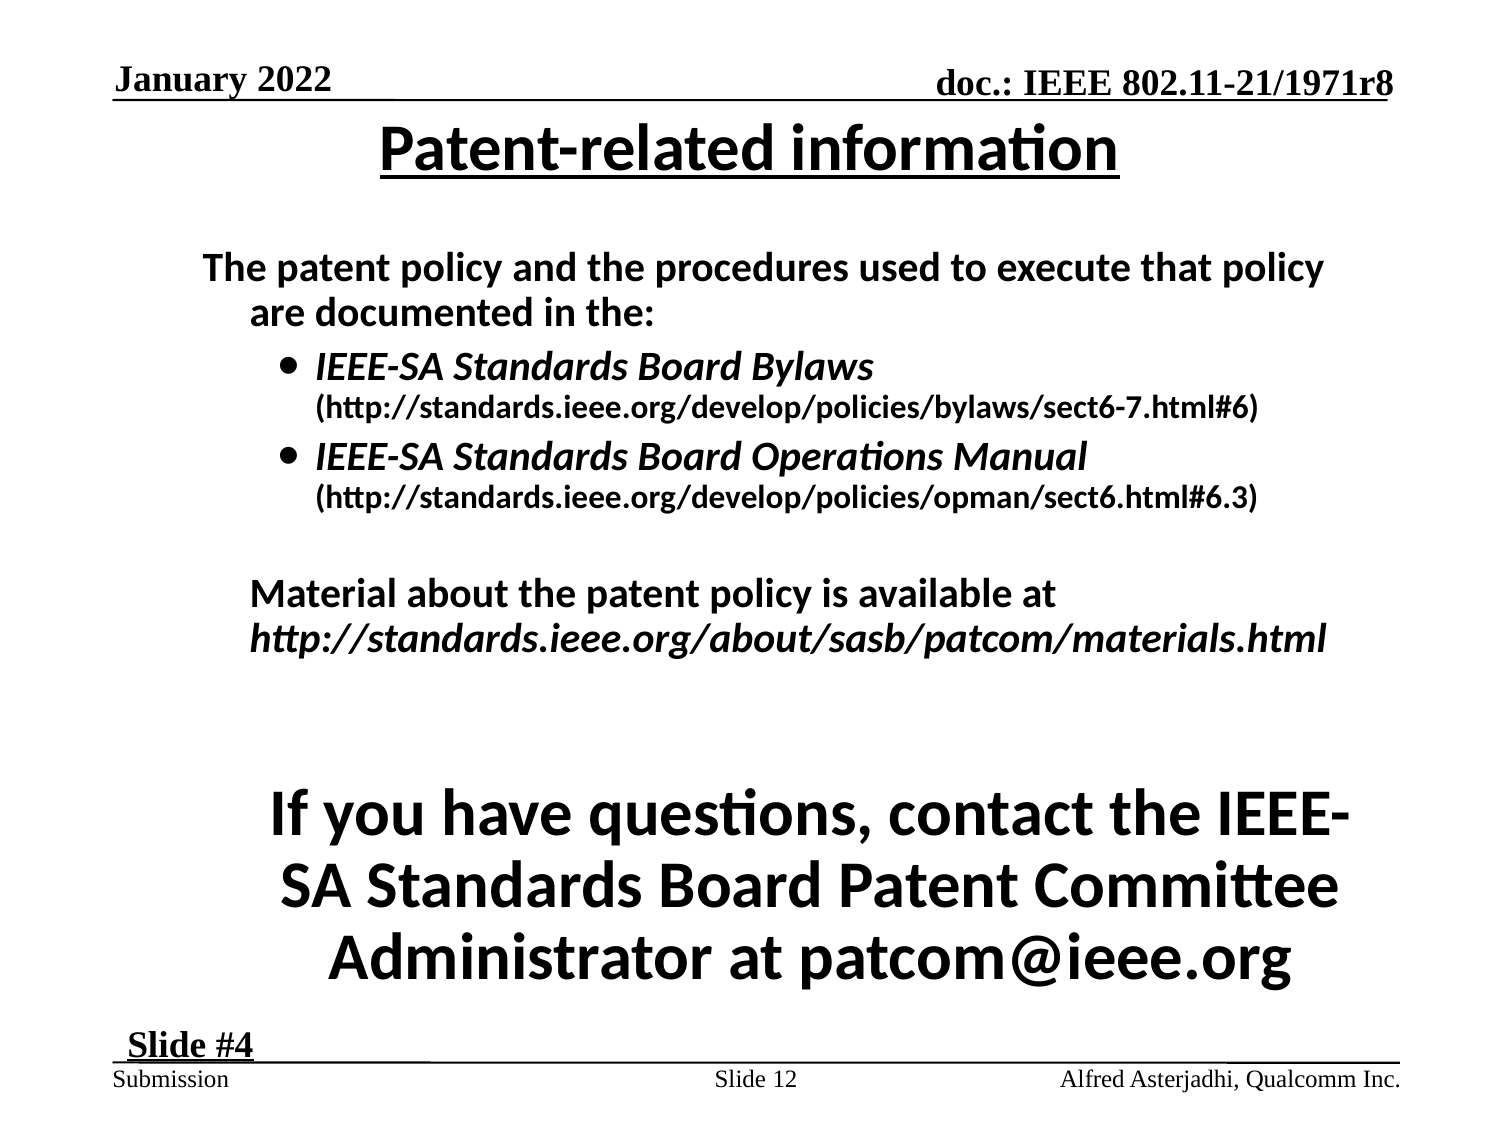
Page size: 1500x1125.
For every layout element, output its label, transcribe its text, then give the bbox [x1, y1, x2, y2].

slide_number Slide 12 [712, 1061, 800, 1123]
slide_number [114, 54, 493, 100]
list The patent policy and the procedures used to execute that policy are documented in the: IEEE-SA Standards Board Bylaws (http://standards.ieee.org/develop/policies/bylaws/sect6-7.html#6) IEEE-SA Standards Board Operations Manual (http://standards.ieee.org/develop/policies/opman/sect6.html#6.3) Material about the patent policy is available at http://standards.ieee.org/about/sasb/patcom/materials.html If you have questions, contact the IEEE-SA Standards Board Patent Committee Administrator at patcom@ieee.org [112, 237, 1388, 913]
footer Alfred Asterjadhi, Qualcomm Inc. [878, 1061, 1402, 1093]
text_box Slide #4 [112, 1012, 269, 1073]
title Patent-related information [112, 112, 1388, 176]
